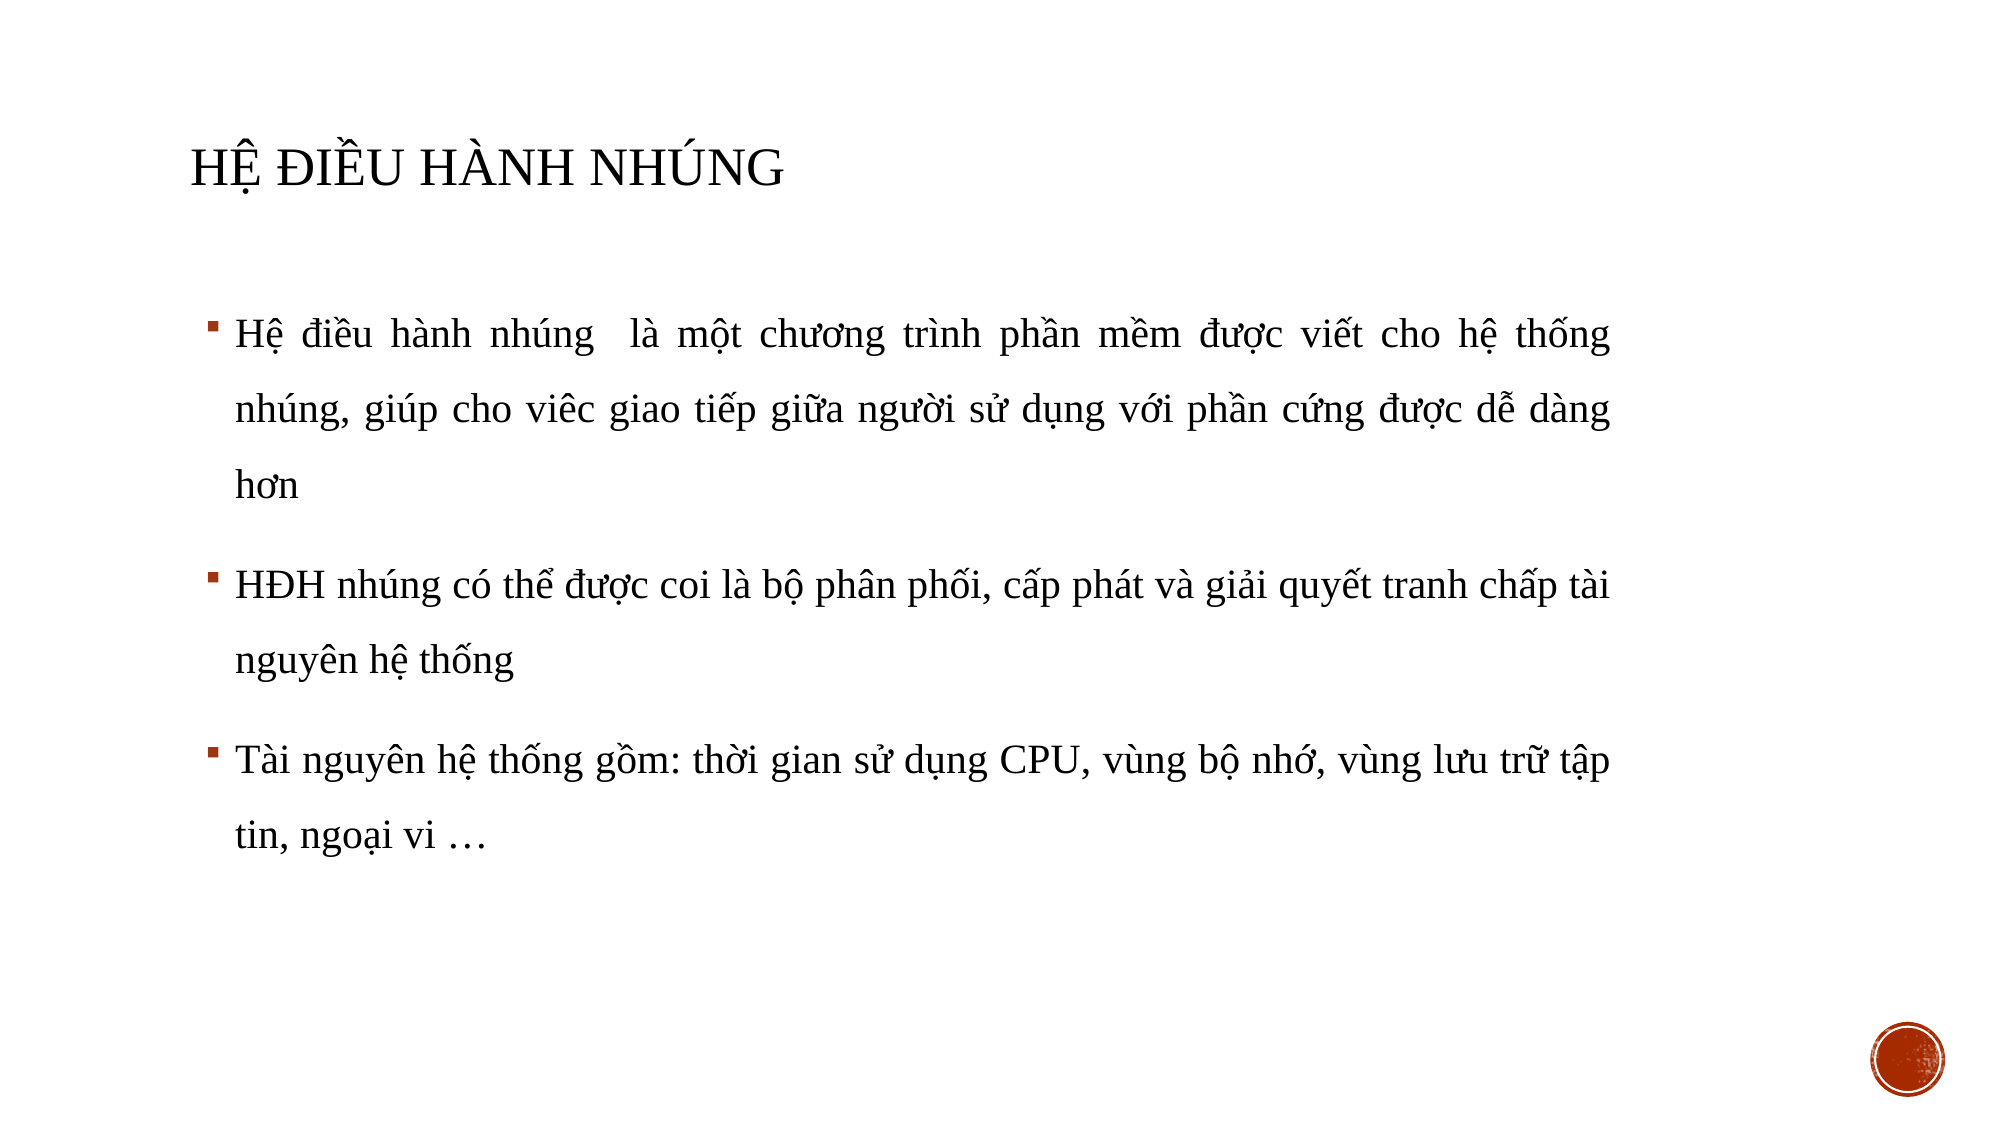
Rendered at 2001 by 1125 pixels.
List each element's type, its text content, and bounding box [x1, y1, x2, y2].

list Hệ điều hành nhúng là một chương trình phần mềm được viết cho hệ thống nhúng, giúp cho viêc giao tiếp giữa người sử dụng với phần cứng được dễ dàng hơn HĐH nhúng có thể được coi là bộ phân phối, cấp phát và giải quyết tranh chấp tài nguyên hệ thống Tài nguyên hệ thống gồm: thời gian sử dụng CPU, vùng bộ nhớ, vùng lưu trữ tập tin, ngoại vi … [190, 273, 1628, 938]
title Hệ điều hành nhúng [175, 79, 1826, 257]
